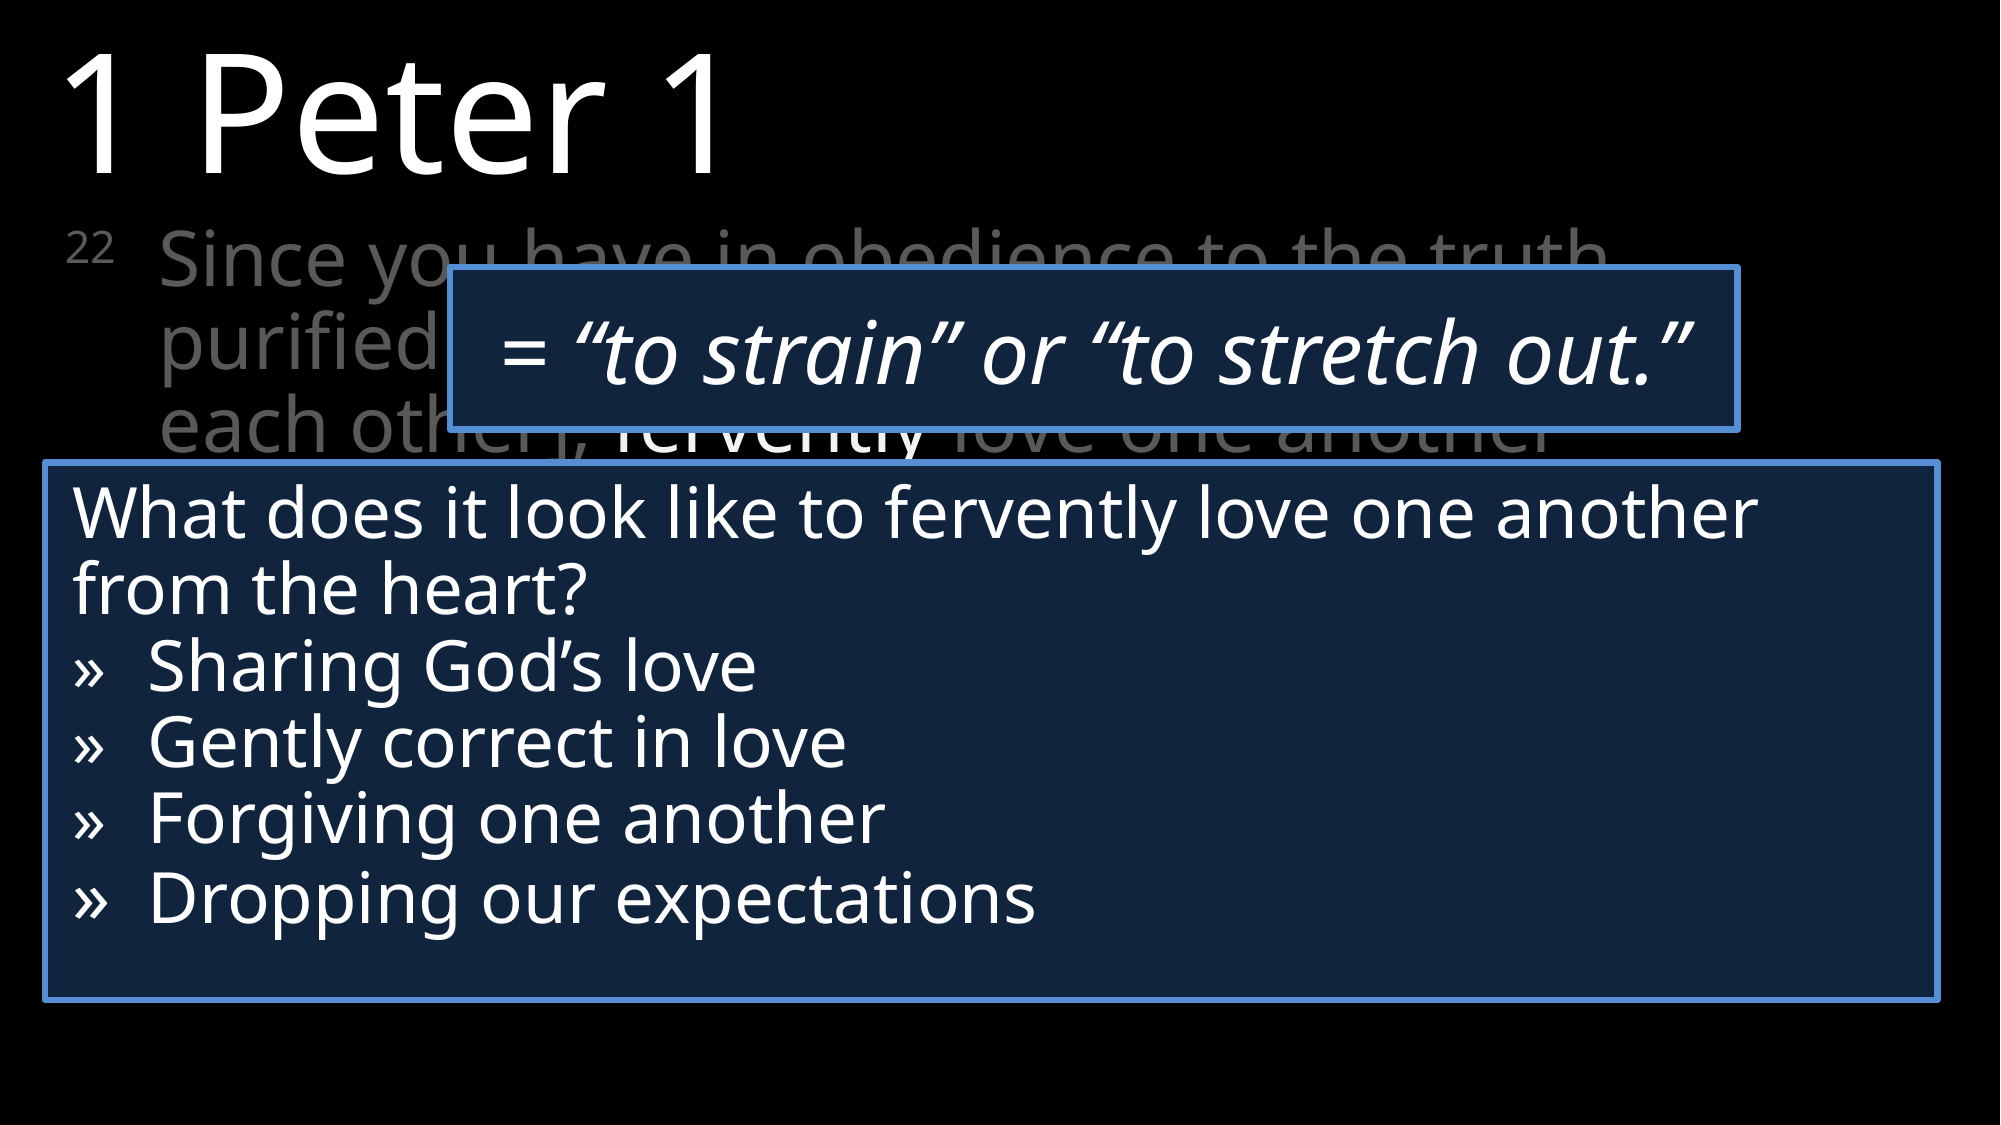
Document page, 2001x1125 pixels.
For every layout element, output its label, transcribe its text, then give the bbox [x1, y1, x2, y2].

text_box [44, 462, 1938, 1000]
text_box = “to strain” or “to stretch out.” [458, 289, 1729, 410]
text_box What does it look like to fervently love one another from the heart? » Sharing God’s love » Gently correct in love » Forgiving one another » Dropping our expectations [57, 469, 1924, 948]
text_box 1 Peter 1 [37, 0, 1838, 215]
text_box [449, 267, 1738, 430]
text_box 22 Since you have in obedience to the truth purified your souls for a sincere love [for each other], fervently love one another from the heart. [50, 215, 1750, 462]
